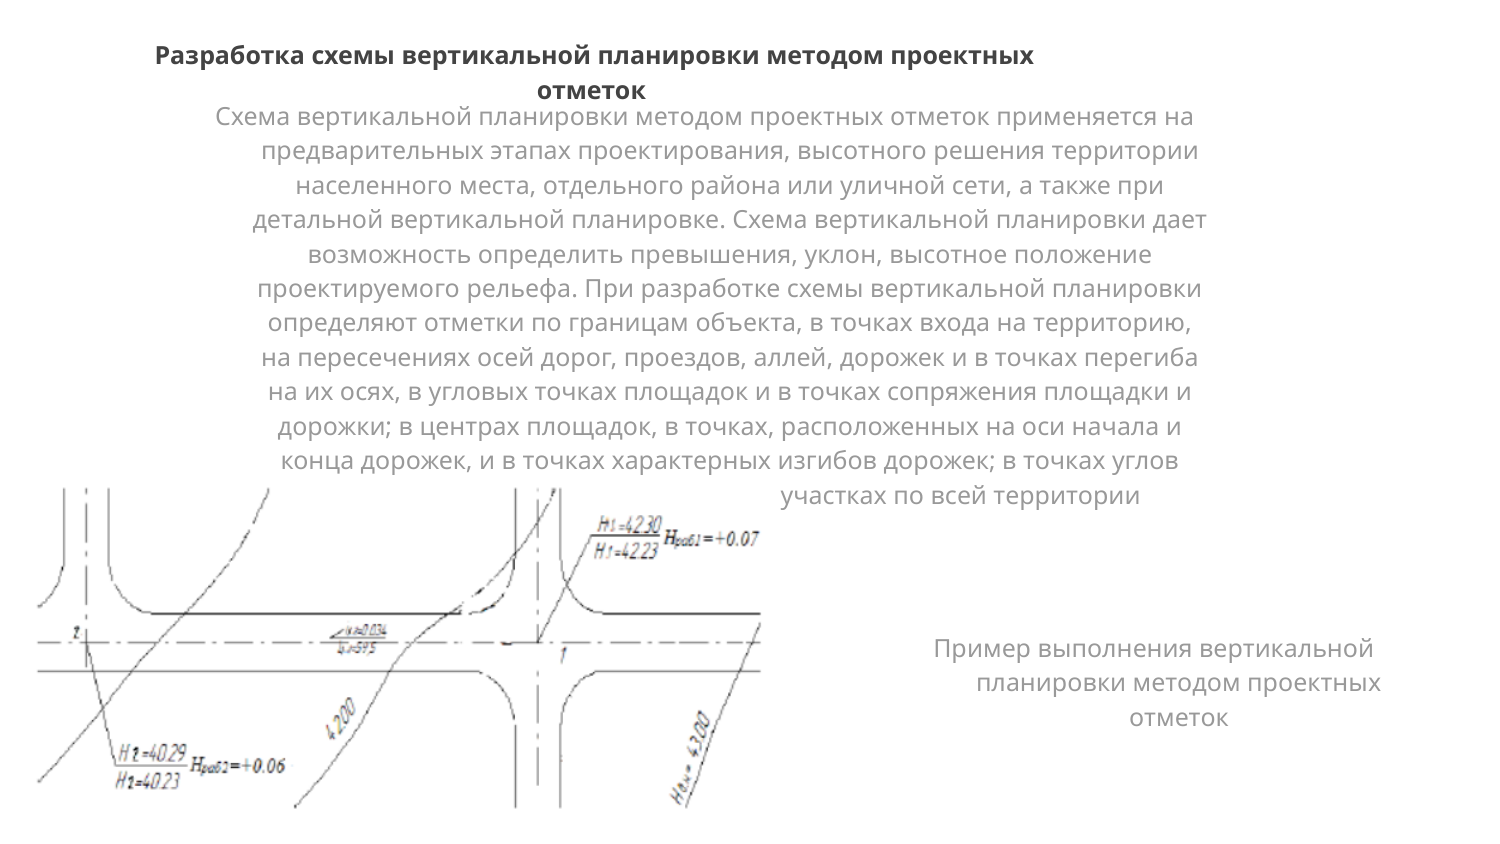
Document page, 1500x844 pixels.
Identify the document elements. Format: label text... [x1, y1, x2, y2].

title Разработка схемы вертикальной планировки методом проектных отметок [113, 20, 1076, 82]
subtitle Пример выполнения вертикальной планировки методом проектных отметок [856, 612, 1427, 699]
picture [24, 480, 775, 815]
subtitle Схема вертикальной планировки методом проектных отметок применяется на предварительных этапах проектирования, высотного решения территории населенного места, отдельного района или уличной сети, а также при детальной вертикальной планировке. Схема вертикальной планировки дает возможность определить превышения, уклон, высотное положение проектируемого рельефа. При разработке схемы вертикальной планировки определяют отметки по границам объекта, в точках входа на территорию, на пересечениях осей дорог, проездов, аллей, дорожек и в точках перегиба на их осях, в угловых точках площадок и в точках сопряжения площадки и дорожки; в центрах площадок, в точках, расположенных на оси начала и конца дорожек, и в точках характерных изгибов дорожек; в точках углов перекрестков дорог; на характерных участках по всей территории [160, 80, 1226, 468]
